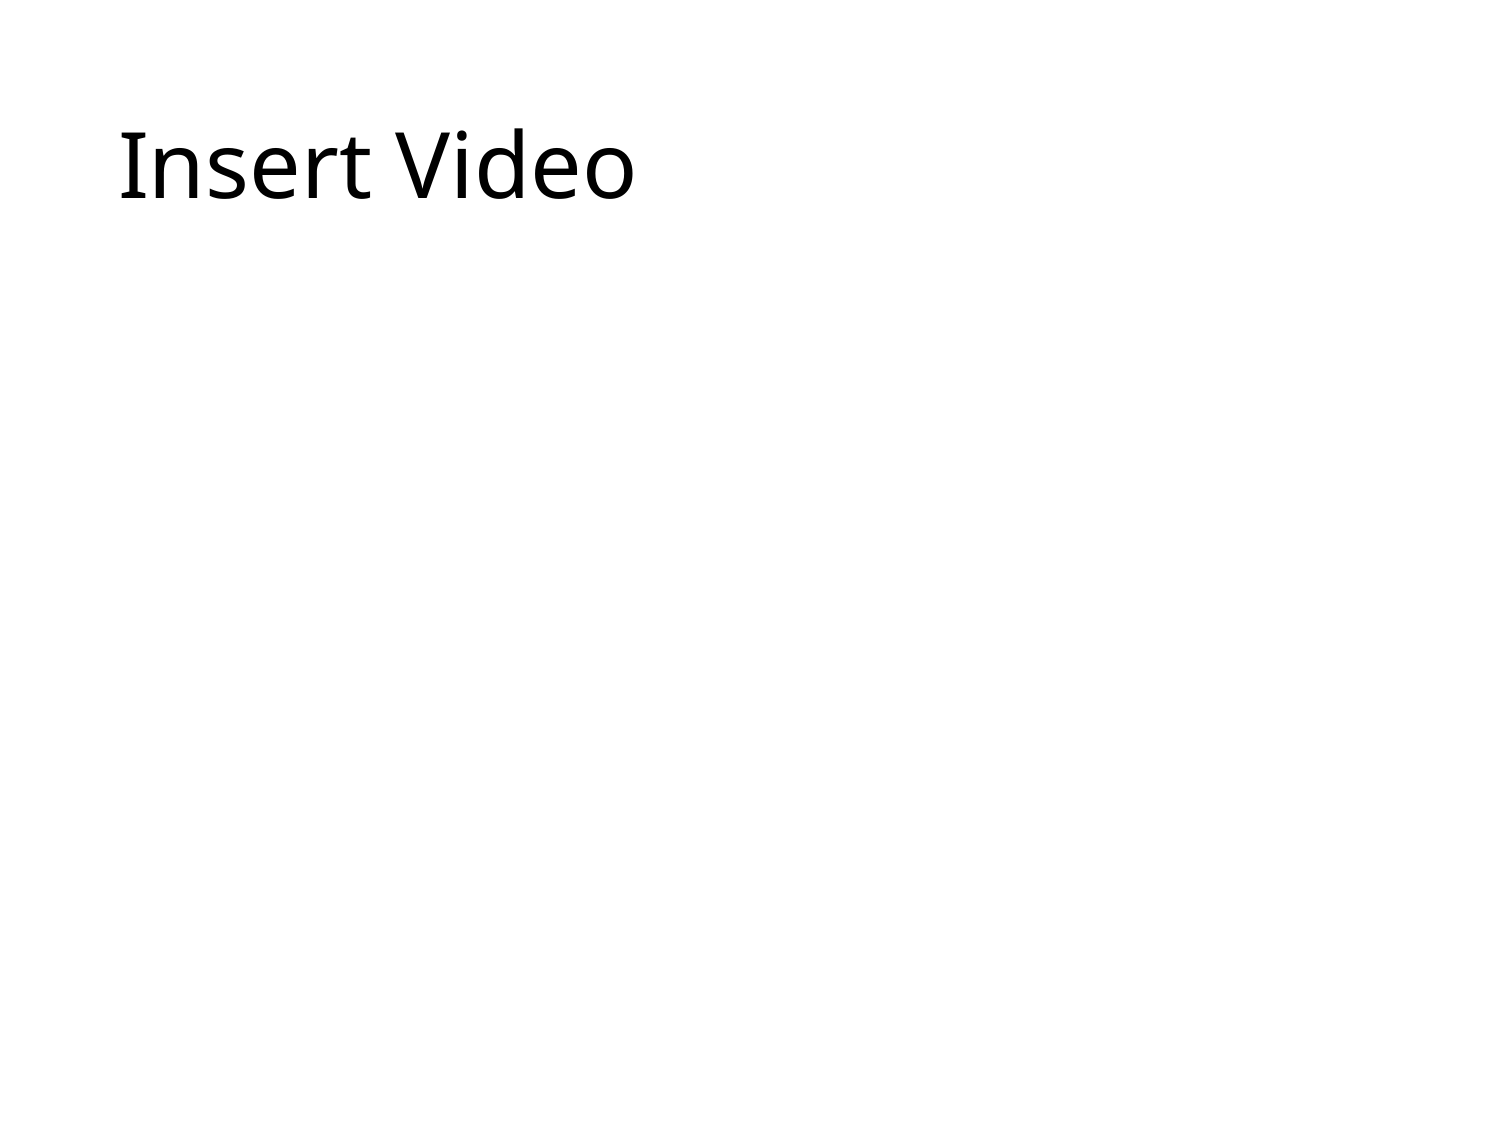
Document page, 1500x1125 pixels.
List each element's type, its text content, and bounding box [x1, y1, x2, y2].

title Insert Video [103, 59, 1397, 278]
